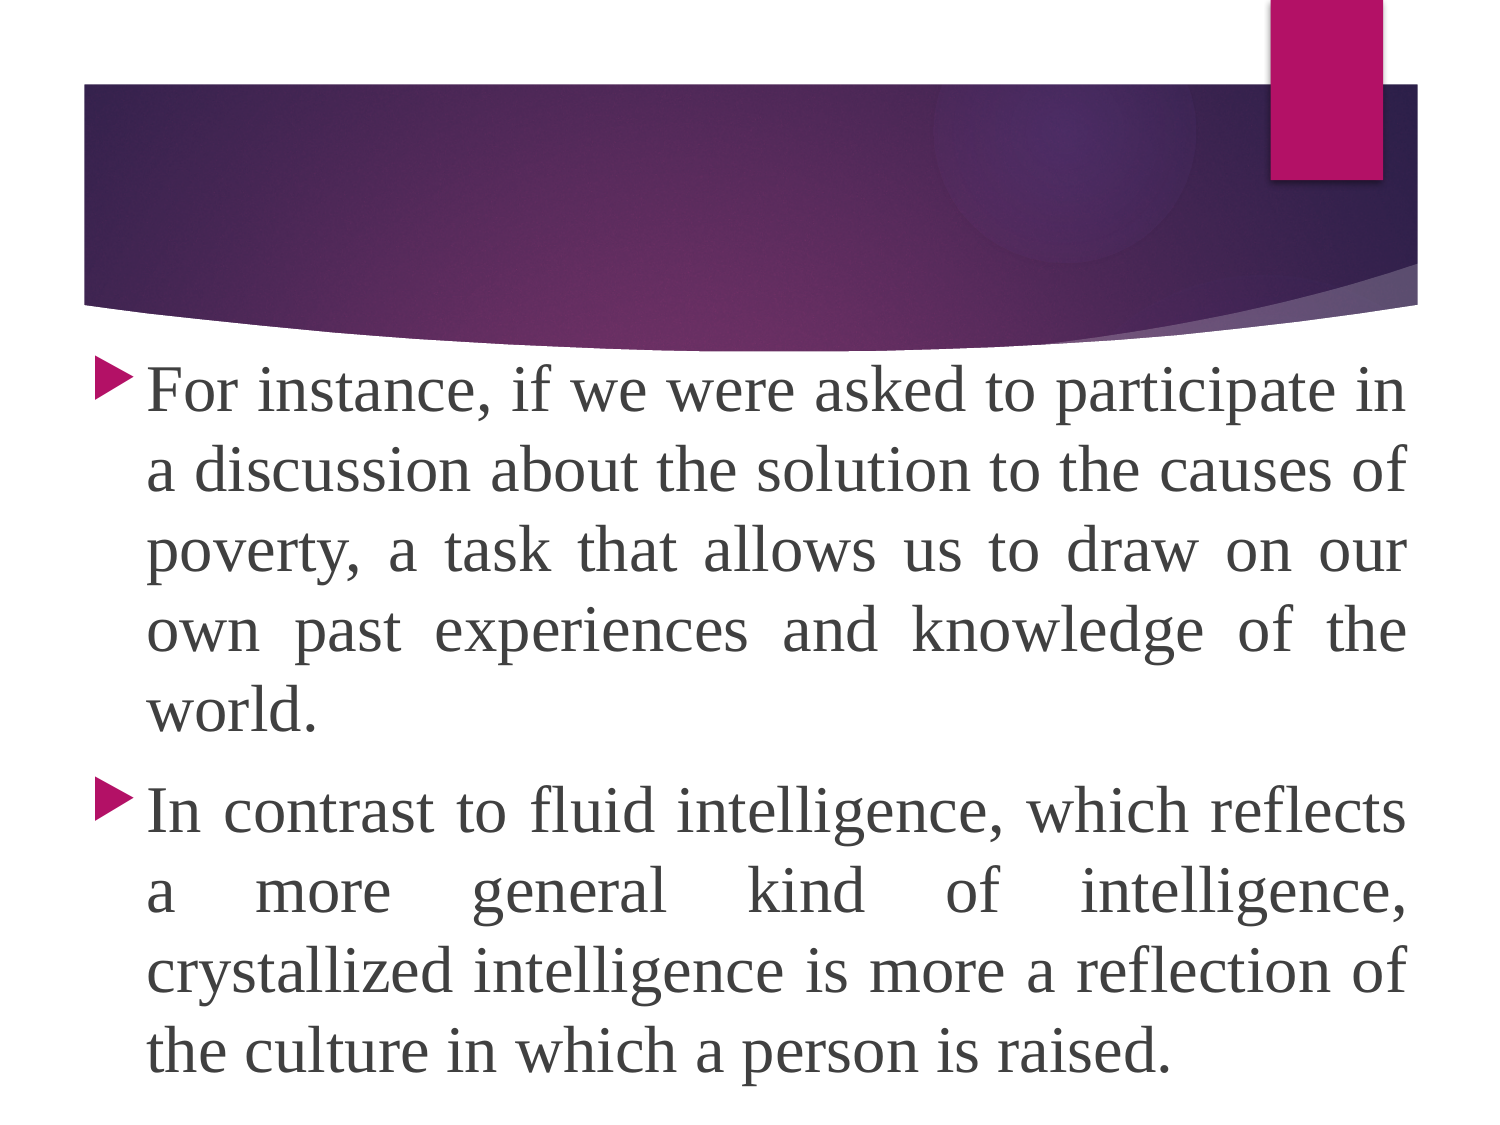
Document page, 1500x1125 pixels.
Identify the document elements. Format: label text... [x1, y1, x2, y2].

list For instance, if we were asked to participate in a discussion about the solution to the causes of poverty, a task that allows us to draw on our own past experiences and knowledge of the world. In contrast to fluid intelligence, which reflects a more general kind of intelligence, crystallized intelligence is more a reflection of the culture in which a person is raised. [75, 337, 1425, 925]
